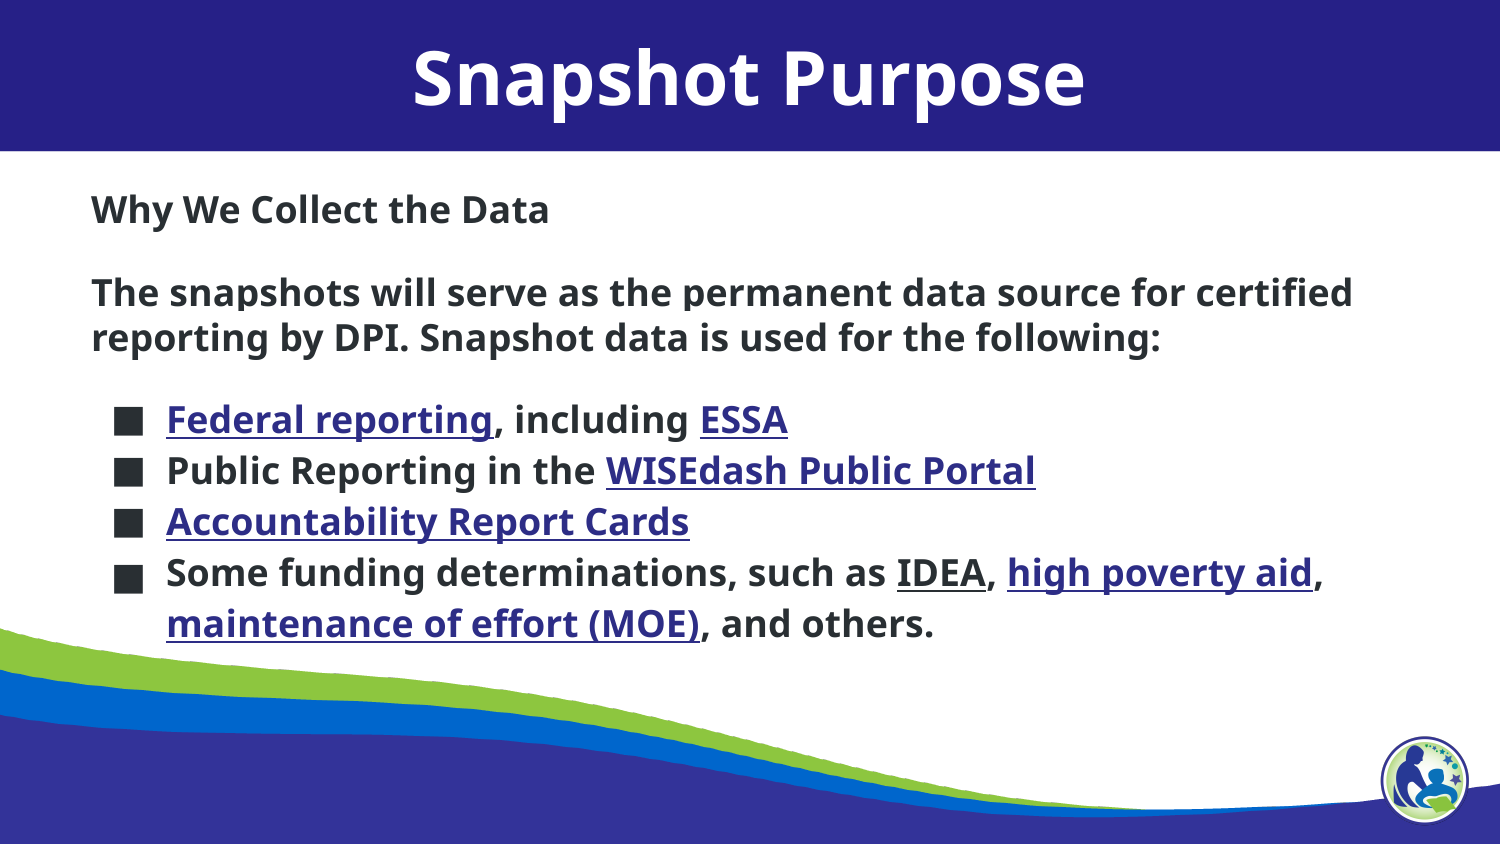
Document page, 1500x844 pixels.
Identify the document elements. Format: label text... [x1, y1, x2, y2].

picture [0, 608, 1500, 844]
title Snapshot Purpose [0, 0, 1500, 152]
text_box Why We Collect the Data The snapshots will serve as the permanent data source for certified reporting by DPI. Snapshot data is used for the following: Federal reporting, including ESSA Public Reporting in the WISEdash Public Portal Accountability Report Cards Some funding determinations, such as IDEA, high poverty aid, maintenance of effort (MOE), and others. [76, 176, 1430, 628]
